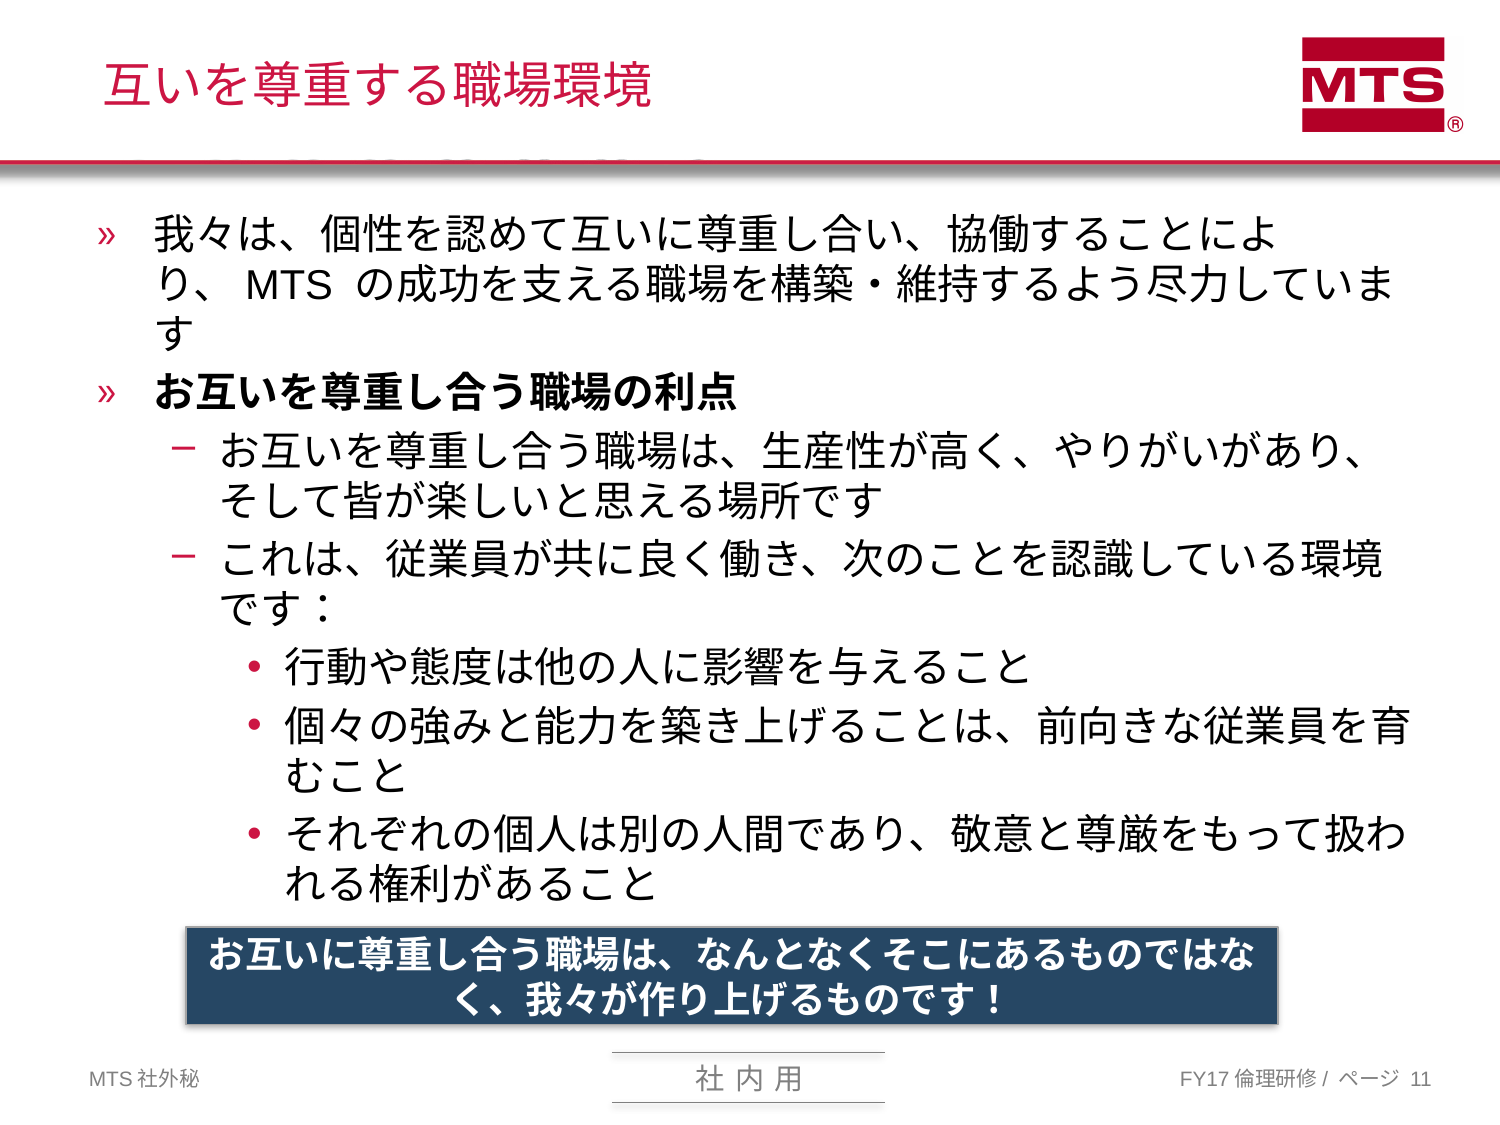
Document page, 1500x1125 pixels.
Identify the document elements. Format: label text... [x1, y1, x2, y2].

list 我々は、個性を認めて互いに尊重し合い、協働することにより、MTS の成功を支える職場を構築・維持するよう尽力しています お互いを尊重し合う職場の利点 お互いを尊重し合う職場は、生産性が高く、やりがいがあり、そして皆が楽しいと思える場所です これは、従業員が共に良く働き、次のことを認識している環境です： 行動や態度は他の人に影響を与えること 個々の強みと能力を築き上げることは、前向きな従業員を育むこと それぞれの個人は別の人間であり、敬意と尊厳をもって扱われる権利があること [82, 200, 1438, 1013]
text_box お互いに尊重し合う職場は、なんとなくそこにあるものではなく、我々が作り上げるものです！ [185, 926, 1279, 1025]
title 互いを尊重する職場環境 [87, 12, 1206, 155]
picture [0, 159, 1500, 188]
picture [1301, 36, 1464, 134]
